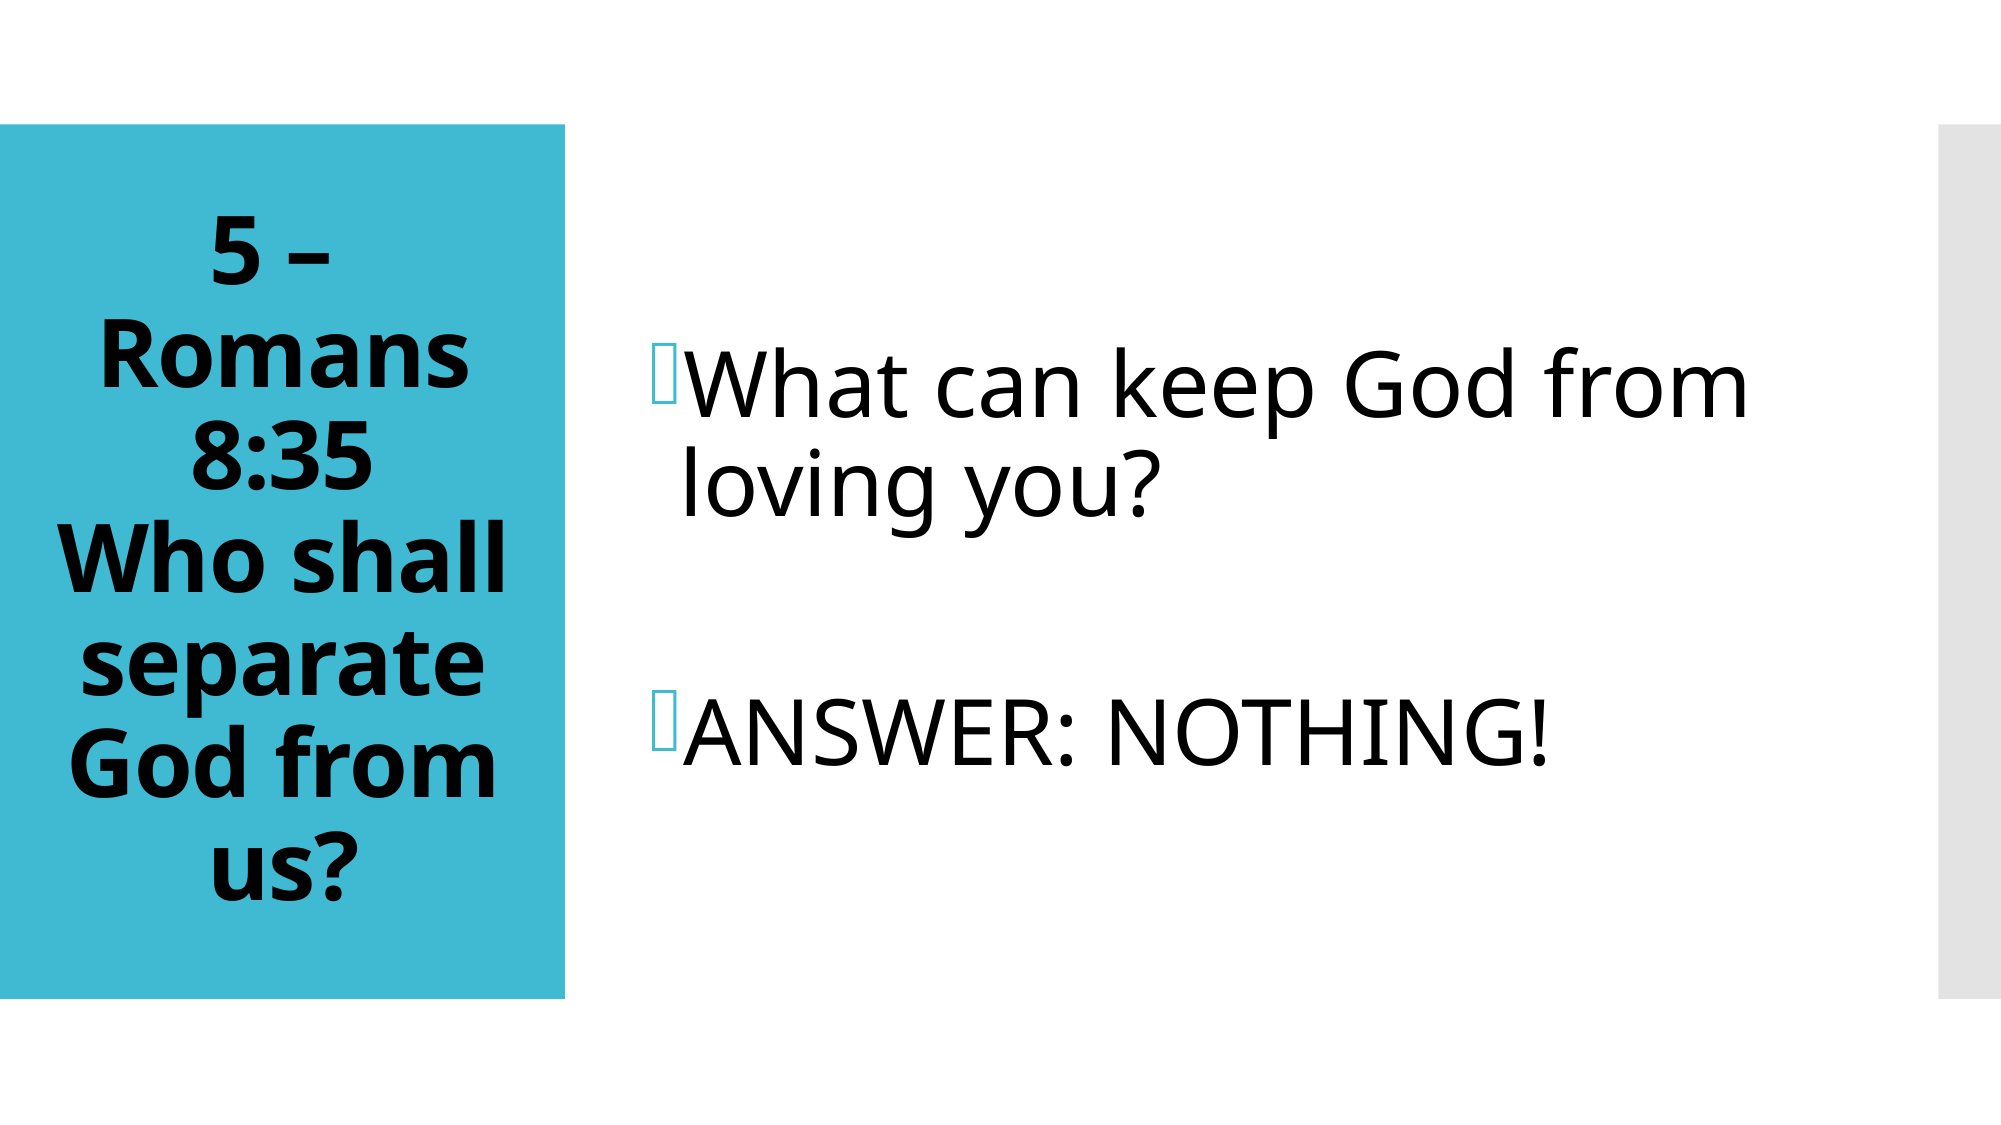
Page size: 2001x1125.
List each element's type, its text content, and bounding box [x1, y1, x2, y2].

list What can keep God from loving you? ANSWER: NOTHING! [634, 141, 1835, 982]
title 5 – Romans 8:35 Who shall separate God from us? [41, 184, 525, 940]
